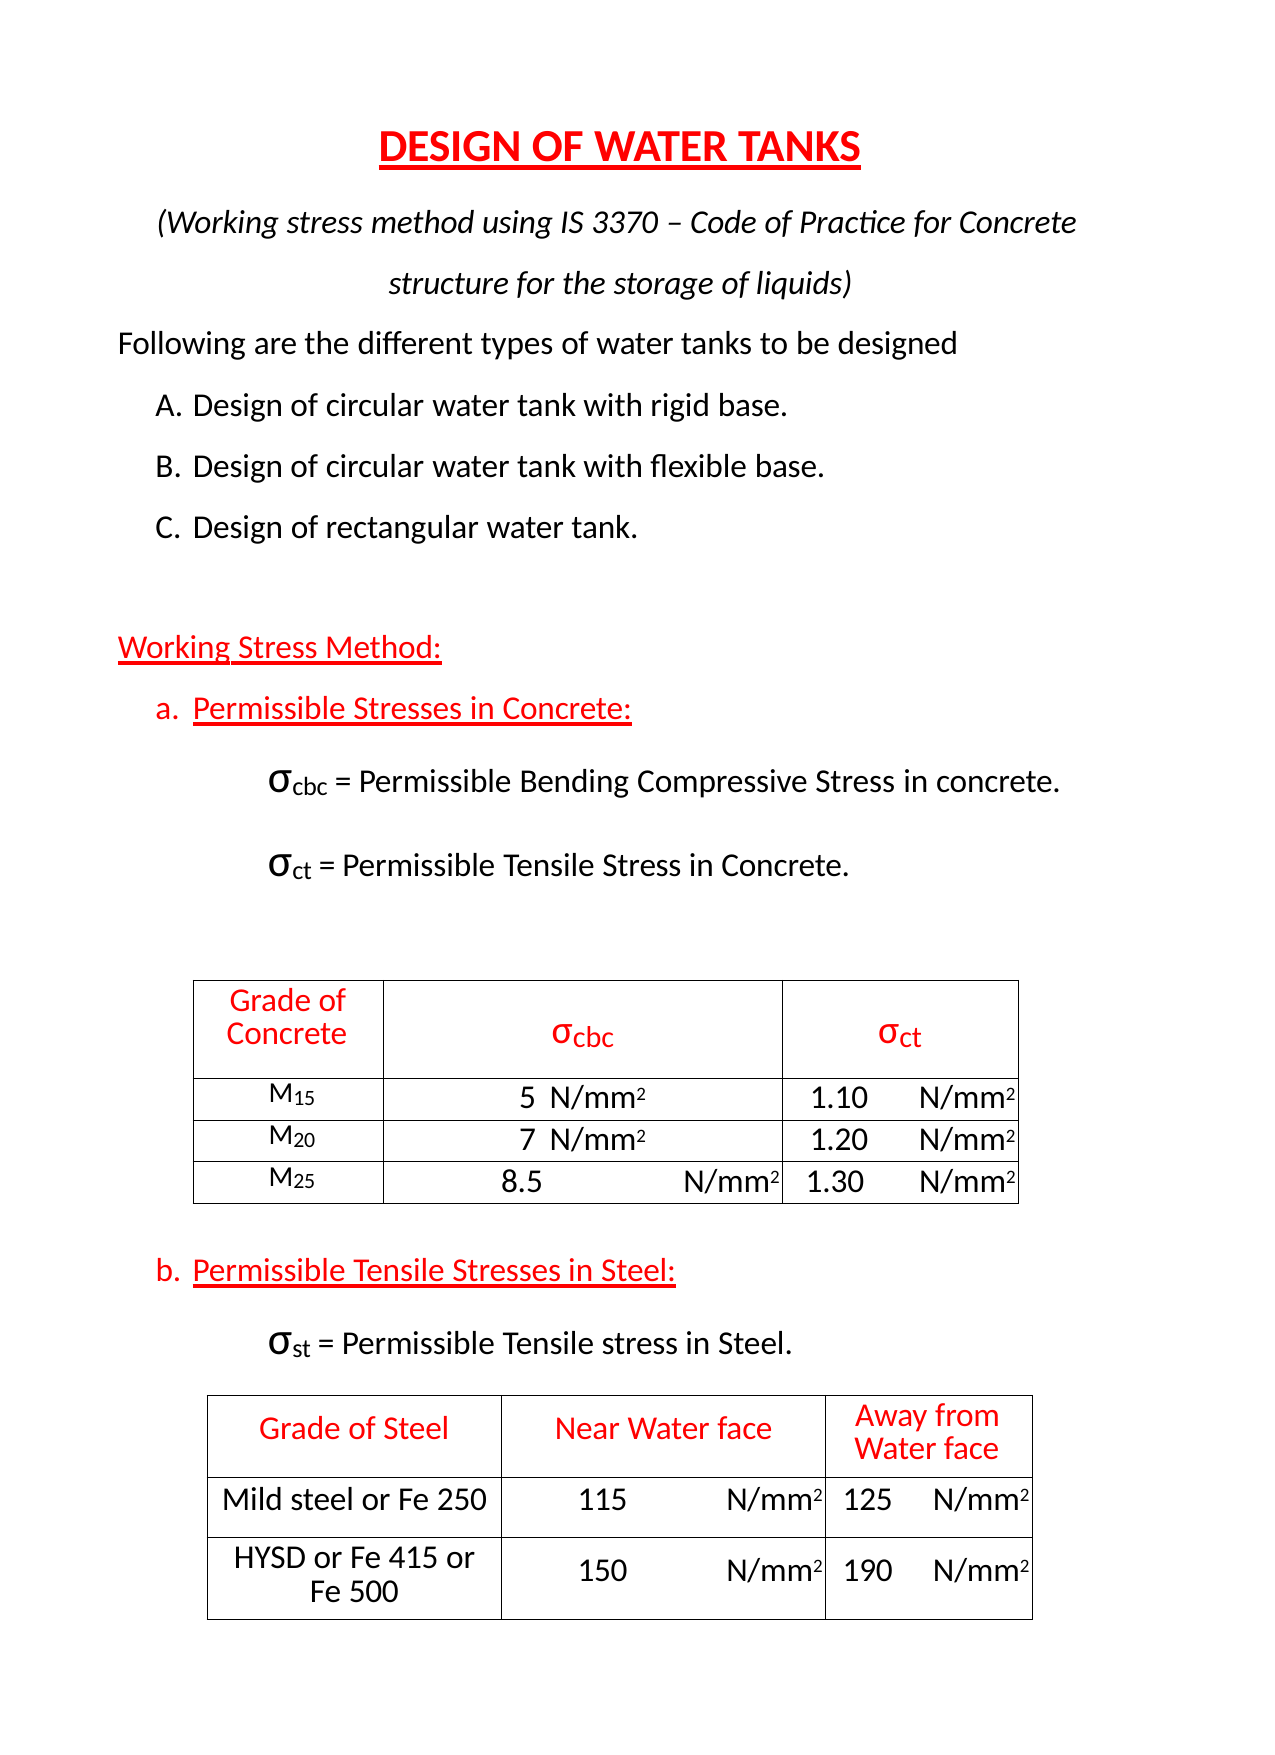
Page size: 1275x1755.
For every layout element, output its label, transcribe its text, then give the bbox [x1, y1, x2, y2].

table_cell 125 N/mm2 [826, 1478, 1032, 1537]
table_cell 7 N/mm2 [384, 1121, 782, 1161]
table_cell 1.10 N/mm2 [783, 1079, 1018, 1120]
table_cell Mild steel or Fe 250 [208, 1478, 501, 1537]
table_cell 1.20 N/mm2 [783, 1121, 1018, 1161]
table_cell M15 [194, 1079, 383, 1120]
table_header Grade of Steel [208, 1396, 501, 1477]
table_cell 5 N/mm2 [384, 1079, 782, 1120]
table_cell HYSD or Fe 415 or Fe 500 [208, 1538, 501, 1619]
table_header Grade of Concrete [194, 981, 383, 1078]
table_cell 1.30 N/mm2 [783, 1162, 1018, 1203]
table_cell M20 [194, 1121, 383, 1161]
text_box b. Permissible Tensile Stresses in Steel: σst = Permissible Tensile stress in Steel. [151, 1231, 815, 1364]
table_cell 190 N/mm2 [826, 1538, 1032, 1619]
table_cell 8.5 N/mm2 [384, 1162, 782, 1203]
table_cell 115 N/mm2 [502, 1478, 825, 1537]
table_cell M25 [194, 1162, 383, 1203]
table_header Away from Water face [826, 1396, 1032, 1477]
table_header Near Water face [502, 1396, 825, 1477]
text_box DESIGN OF WATER TANKS (Working stress method using IS 3370 – Code of Practice for Concrete structure for the storage of liquids) Following are the different types of water tanks to be designed Design of circular water tank with rigid base. Design of circular water tank with flexible base. Design of rectangular water tank. Working Stress Method: a. Permissible Stresses in Concrete: σcbc = Permissible Bending Compressive Stress in concrete. σct = Permissible Tensile Stress in Concrete. [113, 113, 1090, 886]
table_header σcbc [384, 981, 782, 1078]
table_header σct [783, 981, 1018, 1078]
table_cell 150 N/mm2 [502, 1538, 825, 1619]
